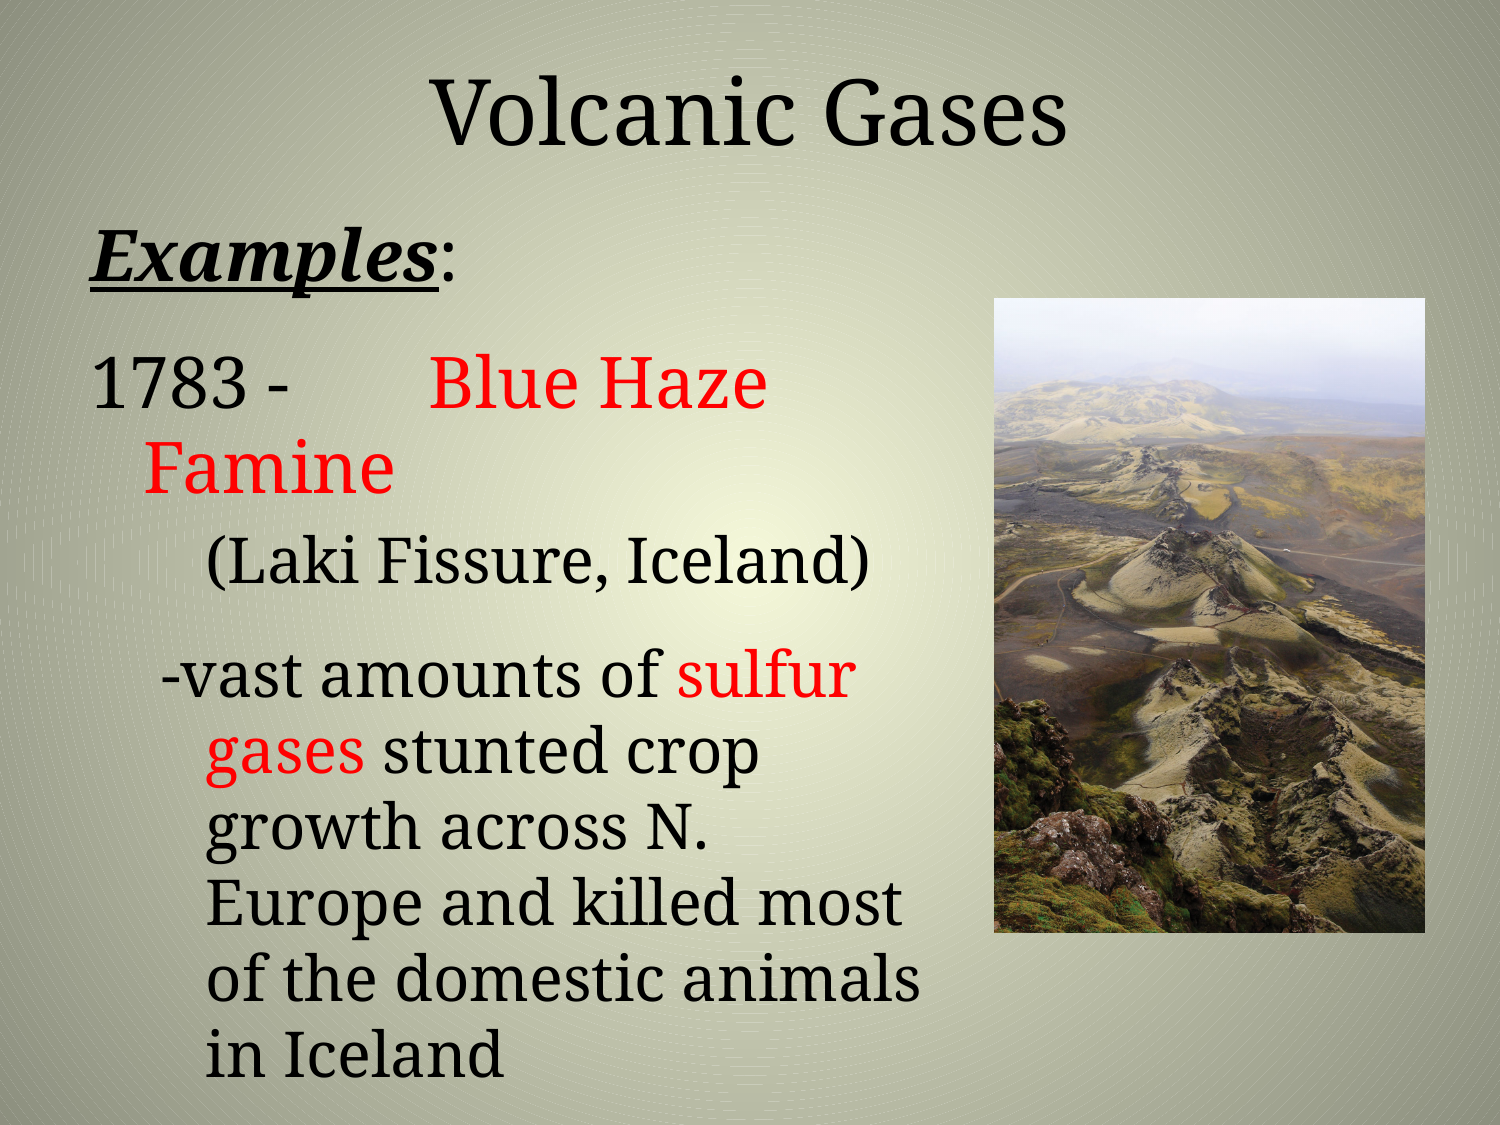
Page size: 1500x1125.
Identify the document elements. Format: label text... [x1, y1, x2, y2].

title Volcanic Gases [75, 14, 1425, 203]
list Examples: 1783 - Blue Haze Famine (Laki Fissure, Iceland) -vast amounts of sulfur gases stunted crop growth across N. Europe and killed most of the domestic animals in Iceland [75, 202, 953, 1106]
picture [994, 298, 1426, 933]
